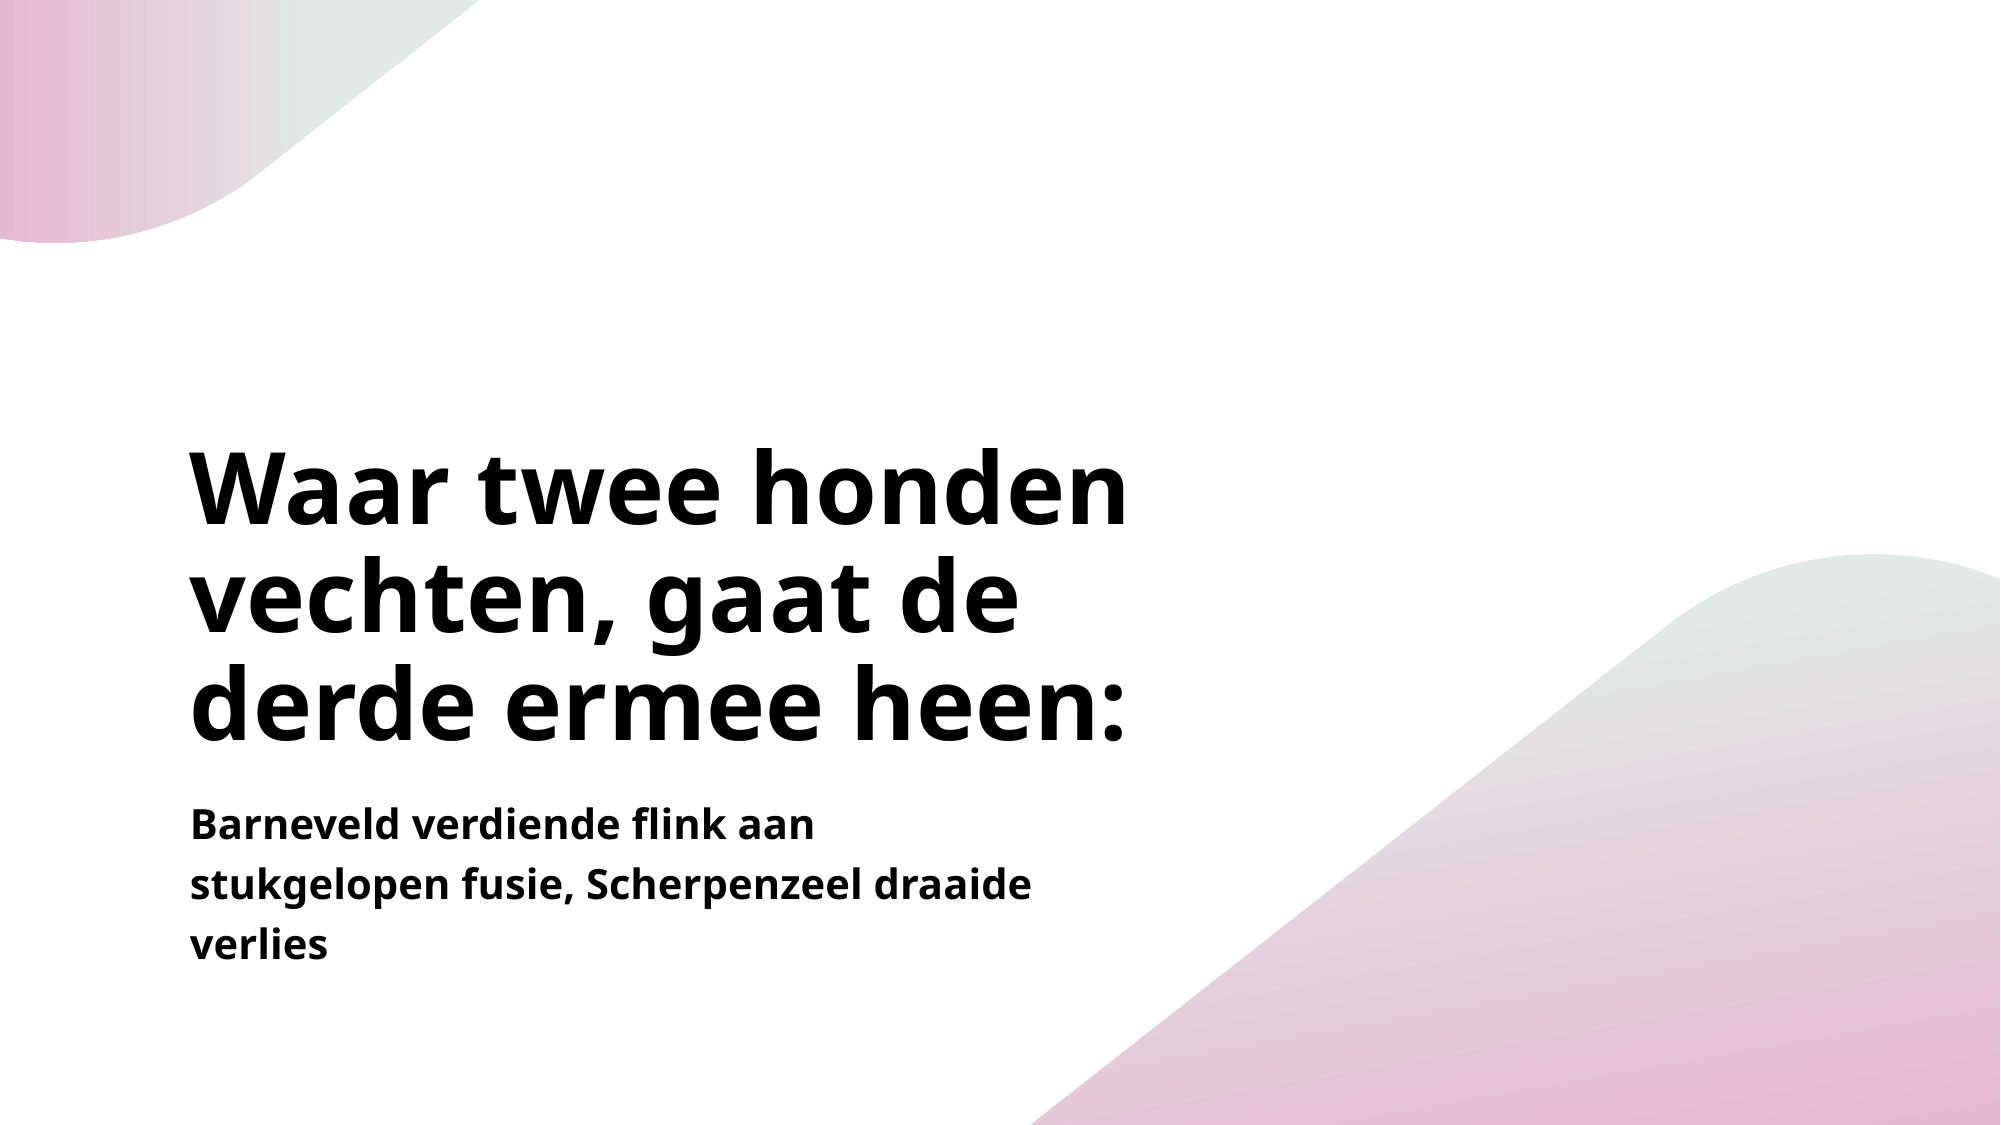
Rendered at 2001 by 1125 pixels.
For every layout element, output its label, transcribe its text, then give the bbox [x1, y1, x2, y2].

title Waar twee honden vechten, gaat de derde ermee heen: [174, 280, 1234, 770]
list Barneveld verdiende flink aan stukgelopen fusie, Scherpenzeel draaide verlies [174, 780, 1061, 938]
